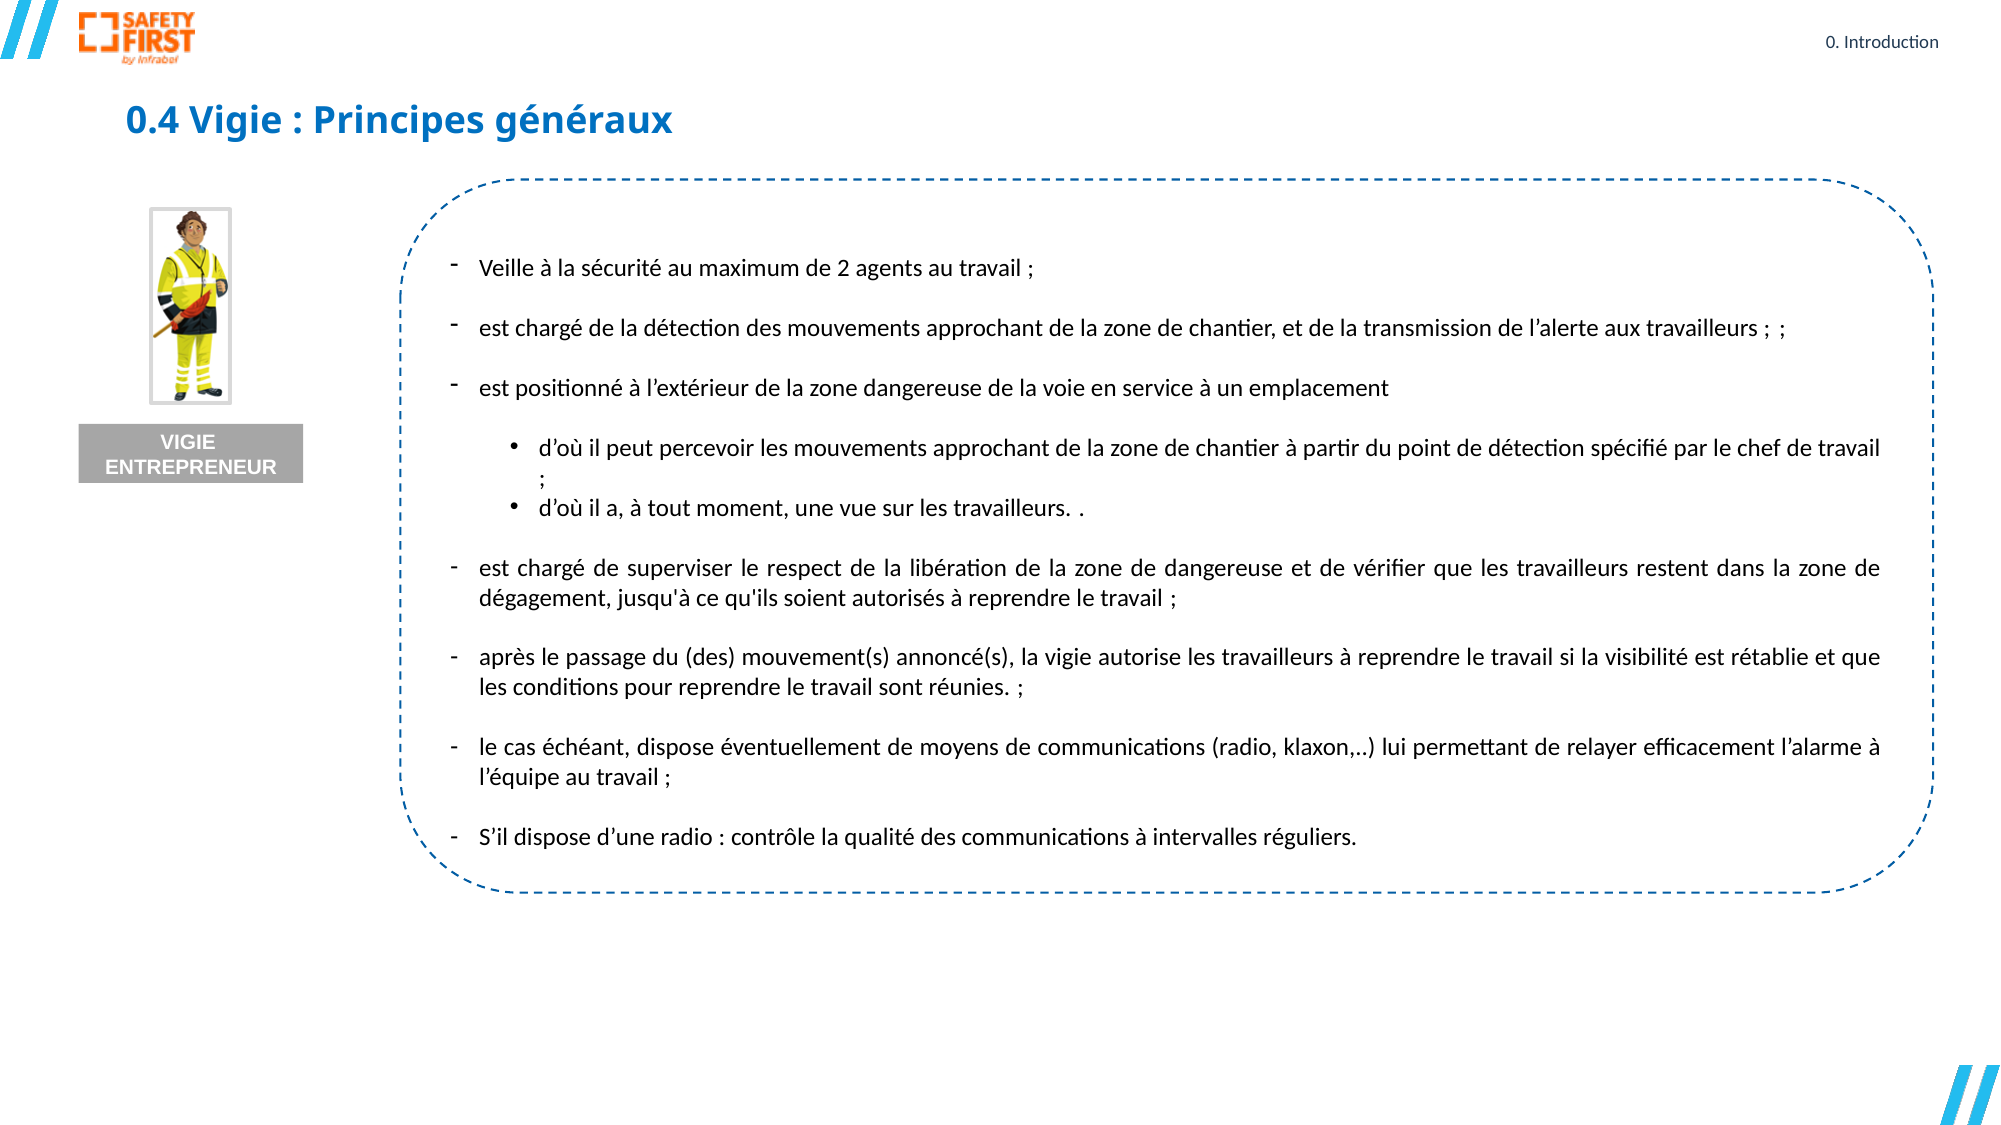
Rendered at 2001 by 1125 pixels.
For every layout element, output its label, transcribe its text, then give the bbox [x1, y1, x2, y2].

text_box Veille à la sécurité au maximum de 2 agents au travail ; est chargé de la détection des mouvements approchant de la zone de chantier, et de la transmission de l’alerte aux travailleurs ; ; est positionné à l’extérieur de la zone dangereuse de la voie en service à un emplacement d’où il peut percevoir les mouvements approchant de la zone de chantier à partir du point de détection spécifié par le chef de travail ; d’où il a, à tout moment, une vue sur les travailleurs. . est chargé de superviser le respect de la libération de la zone de dangereuse et de vérifier que les travailleurs restent dans la zone de dégagement, jusqu'à ce qu'ils soient autorisés à reprendre le travail ; après le passage du (des) mouvement(s) annoncé(s), la vigie autorise les travailleurs à reprendre le travail si la visibilité est rétablie et que les conditions pour reprendre le travail sont réunies. ; le cas échéant, dispose éventuellement de moyens de communications (radio, klaxon,..) lui permettant de relayer efficacement l’alarme à l’équipe au travail ; S’il dispose d’une radio : contrôle la qualité des communications à intervalles réguliers. [400, 179, 1934, 893]
text_box VIGIE ENTREPRENEUR [78, 423, 304, 483]
list 0. Introduction [1586, 25, 1954, 85]
picture [79, 12, 195, 65]
text_box 0.4 Vigie : Principes généraux [125, 96, 1449, 180]
picture [1940, 1065, 2000, 1125]
picture [149, 207, 232, 405]
picture [0, 0, 59, 59]
